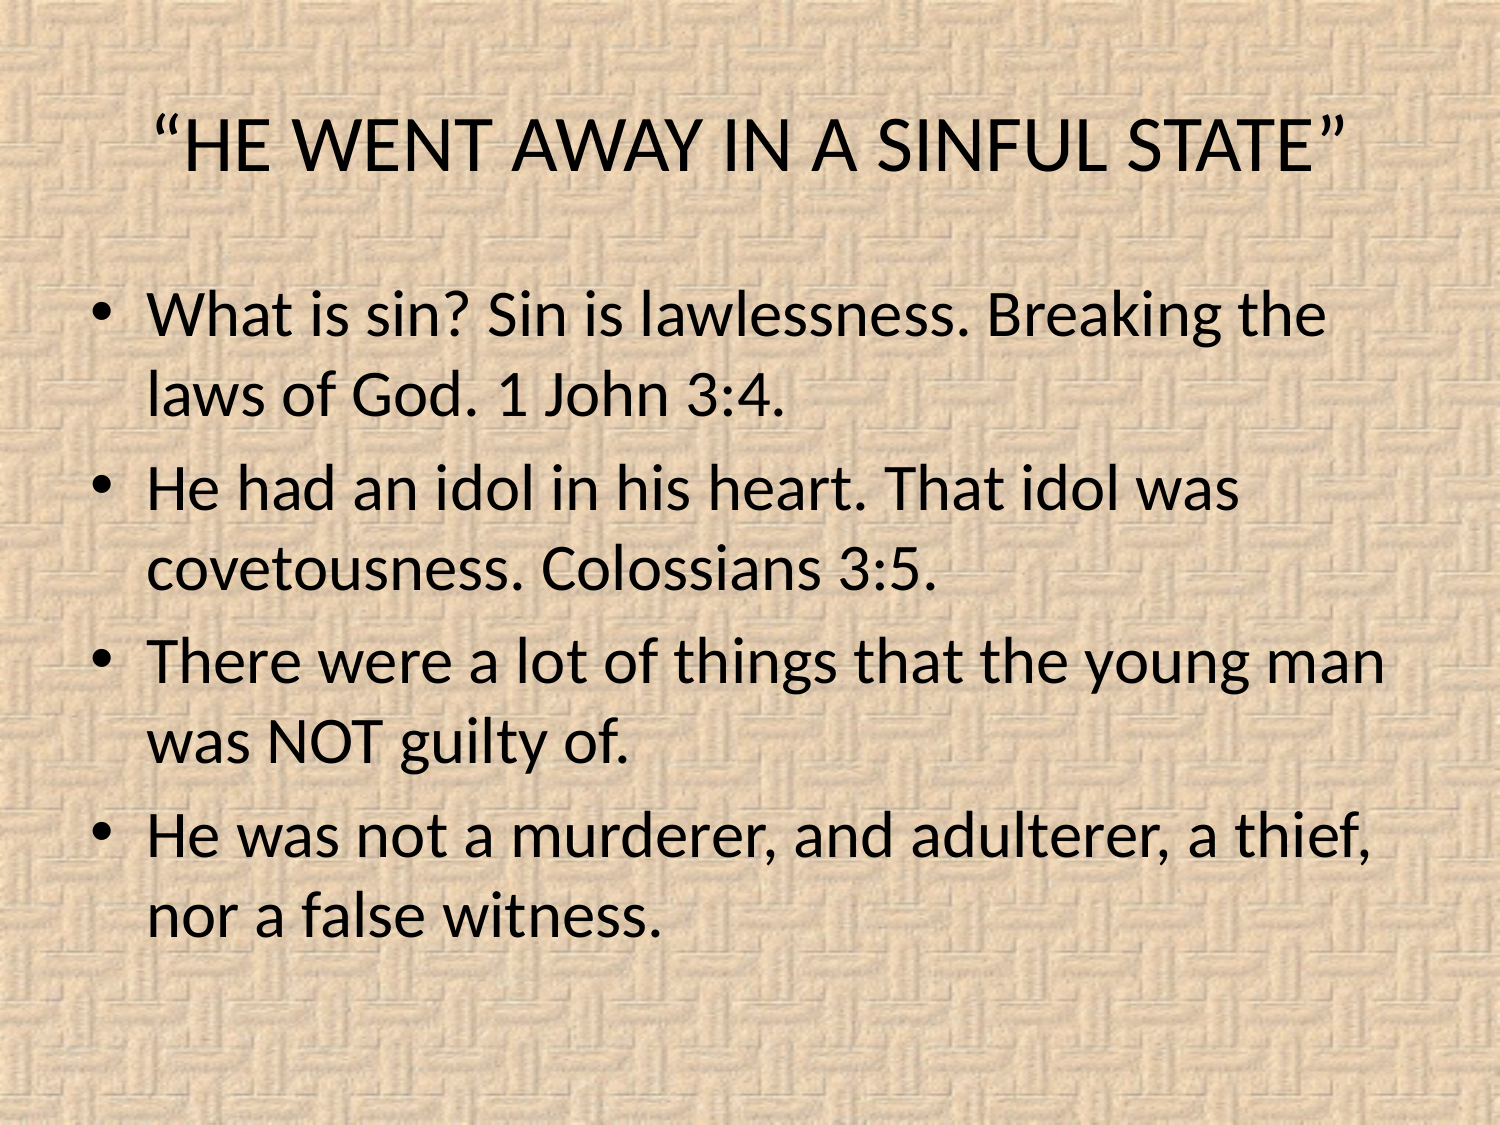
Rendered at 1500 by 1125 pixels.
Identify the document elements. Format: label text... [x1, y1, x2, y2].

list What is sin? Sin is lawlessness. Breaking the laws of God. 1 John 3:4. He had an idol in his heart. That idol was covetousness. Colossians 3:5. There were a lot of things that the young man was NOT guilty of. He was not a murderer, and adulterer, a thief, nor a false witness. [75, 262, 1425, 1005]
title “HE WENT AWAY IN A SINFUL STATE” [75, 45, 1425, 233]
